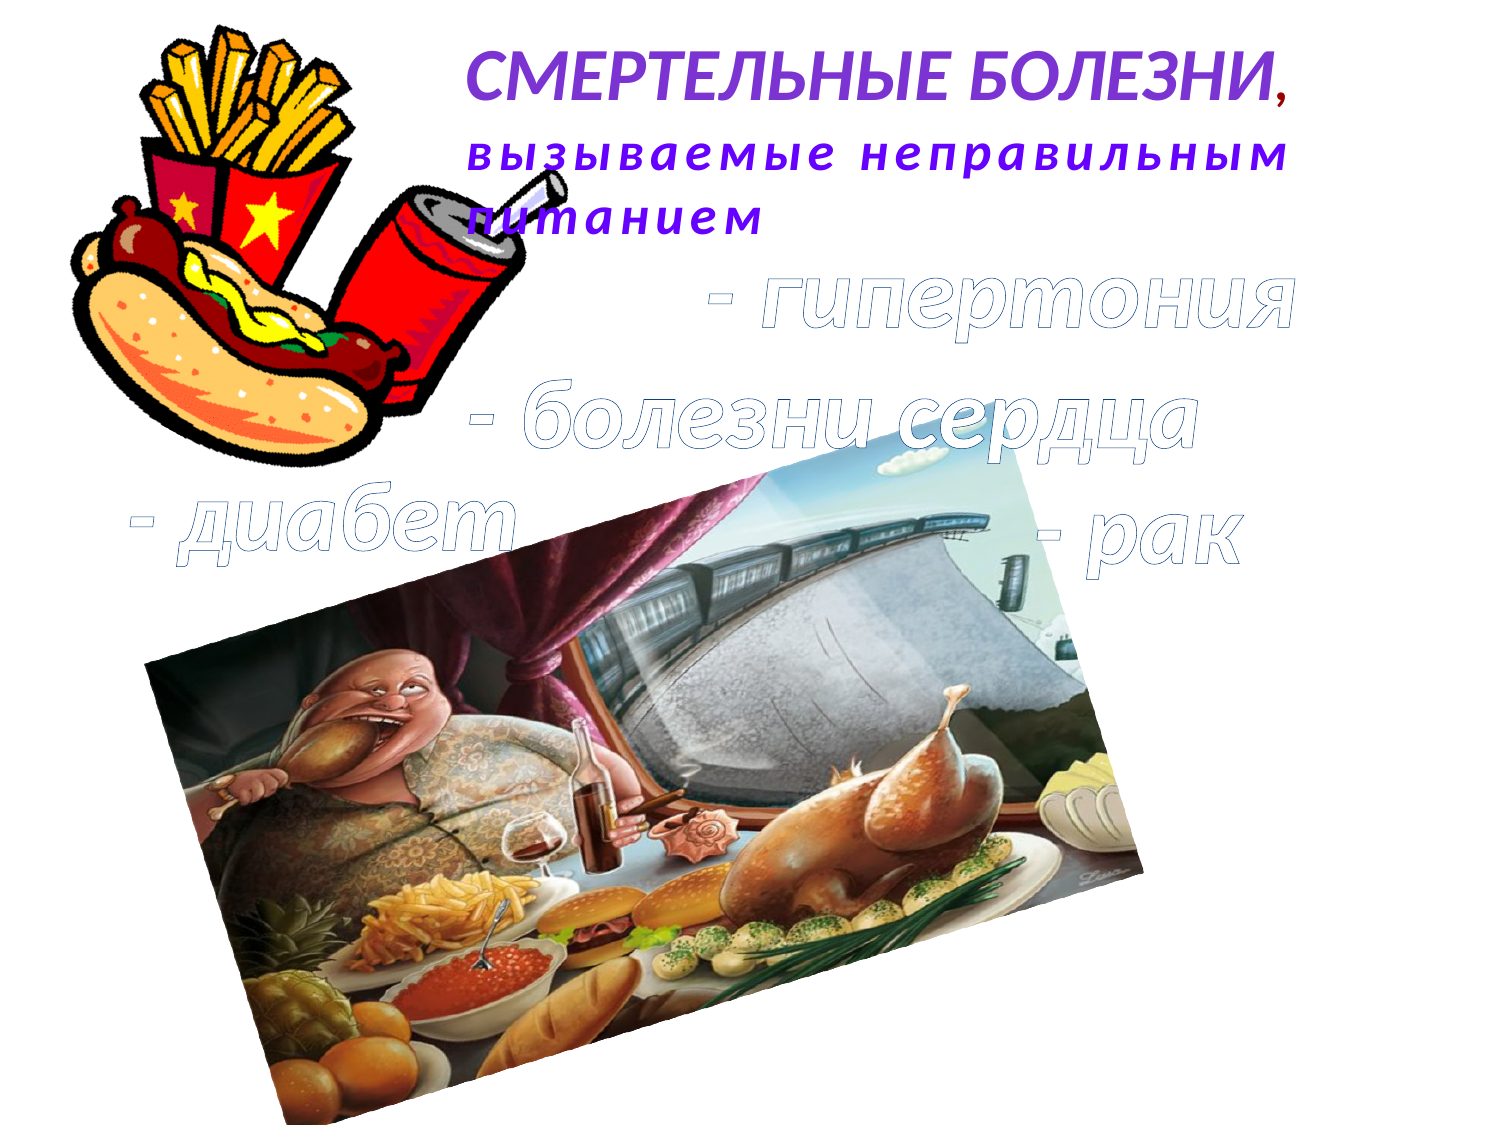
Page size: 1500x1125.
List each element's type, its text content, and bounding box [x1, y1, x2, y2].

text_box - рак [1018, 456, 1279, 591]
picture [161, 519, 1143, 1125]
text_box - болезни сердца [507, 322, 1500, 476]
picture [4, 0, 537, 467]
text_box - диабет [111, 425, 1498, 716]
text_box Смертельные болезни, вызываемые неправильным питанием [450, 18, 1500, 253]
text_box - гипертония [667, 219, 1337, 322]
